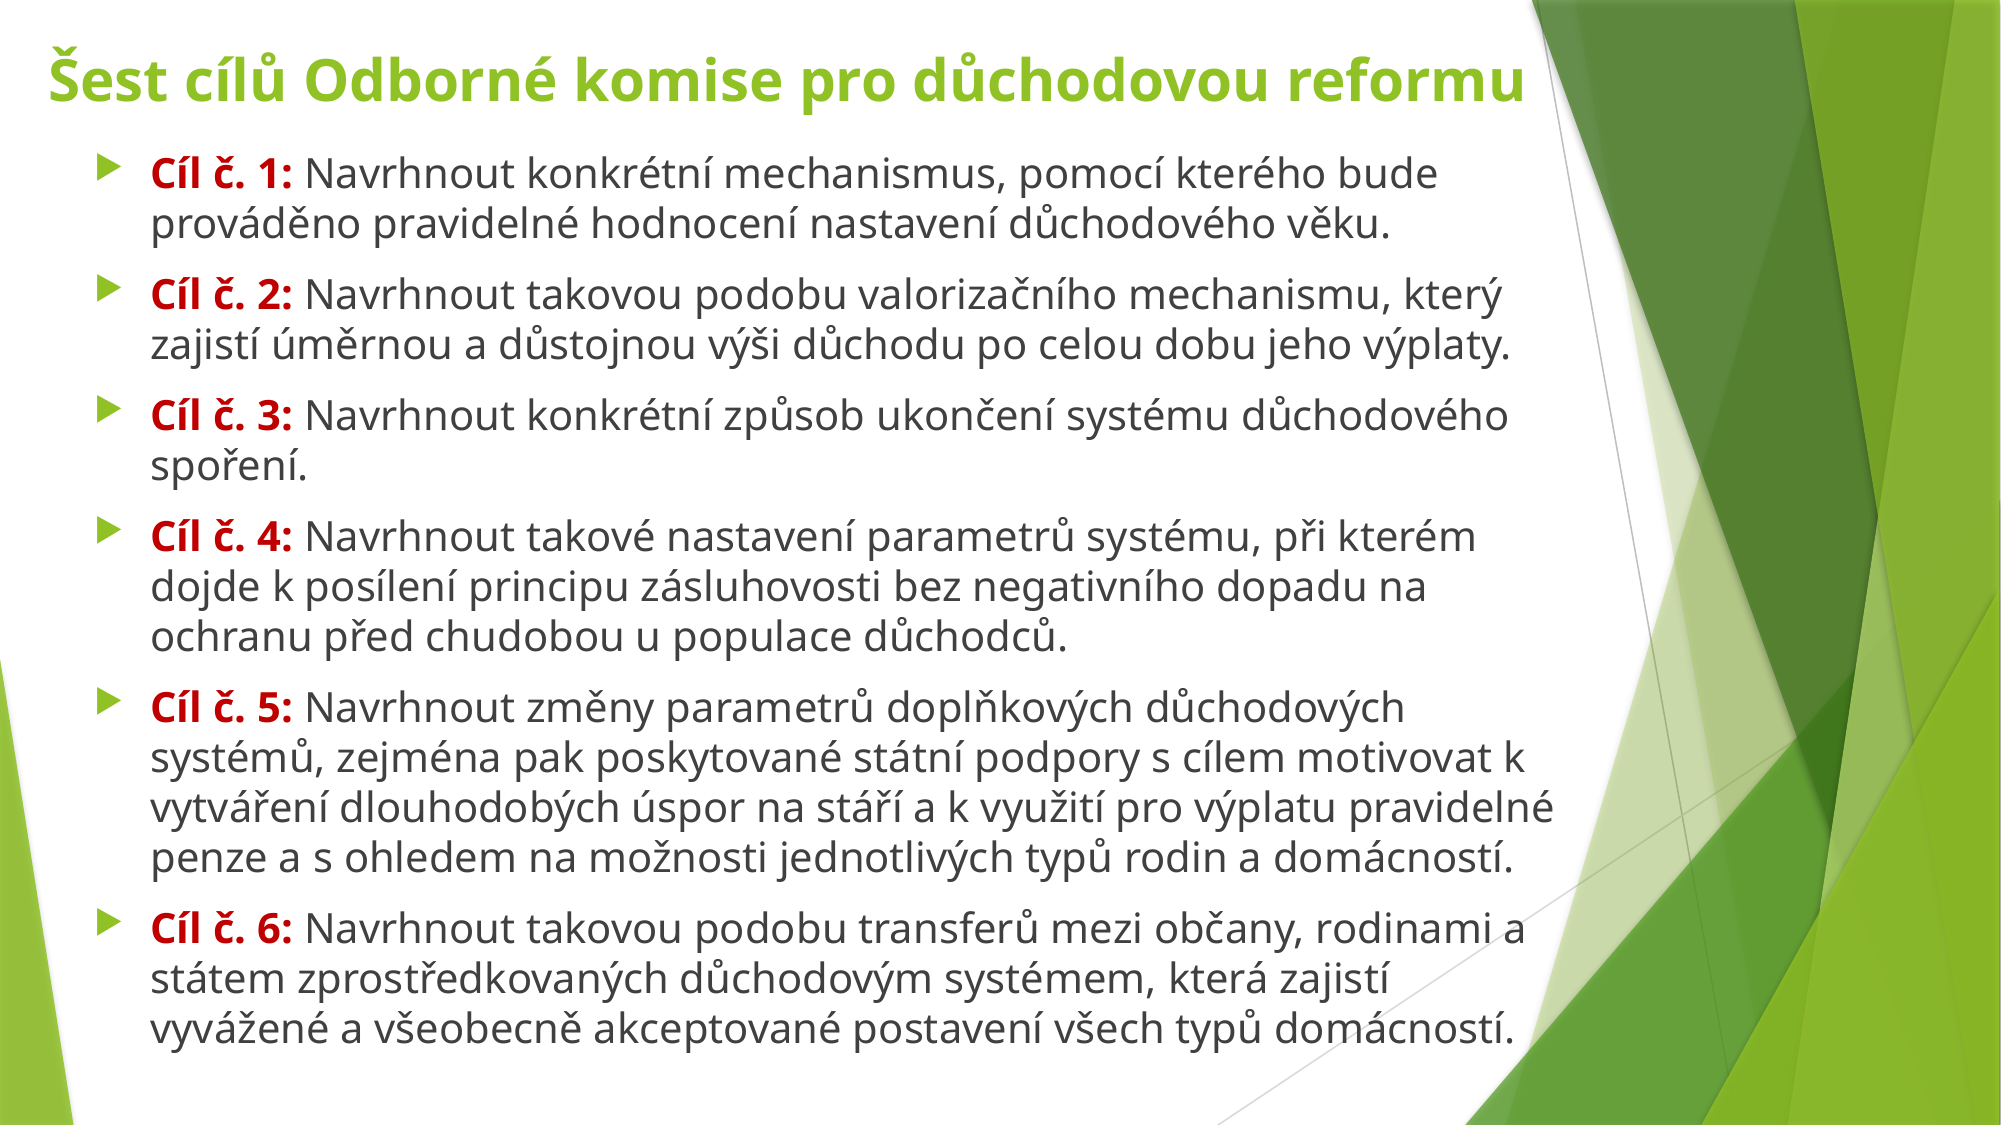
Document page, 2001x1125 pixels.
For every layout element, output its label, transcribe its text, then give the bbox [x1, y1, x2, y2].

title Šest cílů Odborné komise pro důchodovou reformu [0, 35, 1769, 140]
list Cíl č. 1: Navrhnout konkrétní mechanismus, pomocí kterého bude prováděno pravidelné hodnocení nastavení důchodového věku. Cíl č. 2: Navrhnout takovou podobu valorizačního mechanismu, který zajistí úměrnou a důstojnou výši důchodu po celou dobu jeho výplaty. Cíl č. 3: Navrhnout konkrétní způsob ukončení systému důchodového spoření. Cíl č. 4: Navrhnout takové nastavení parametrů systému, při kterém dojde k posílení principu zásluhovosti bez negativního dopadu na ochranu před chudobou u populace důchodců. Cíl č. 5: Navrhnout změny parametrů doplňkových důchodových systémů, zejména pak poskytované státní podpory s cílem motivovat k vytváření dlouhodobých úspor na stáří a k využití pro výplatu pravidelné penze a s ohledem na možnosti jednotlivých typů rodin a domácností. Cíl č. 6: Navrhnout takovou podobu transferů mezi občany, rodinami a státem zprostředkovaných důchodovým systémem, která zajistí vyvážené a všeobecně akceptované postavení všech typů domácností. [79, 139, 1580, 1063]
